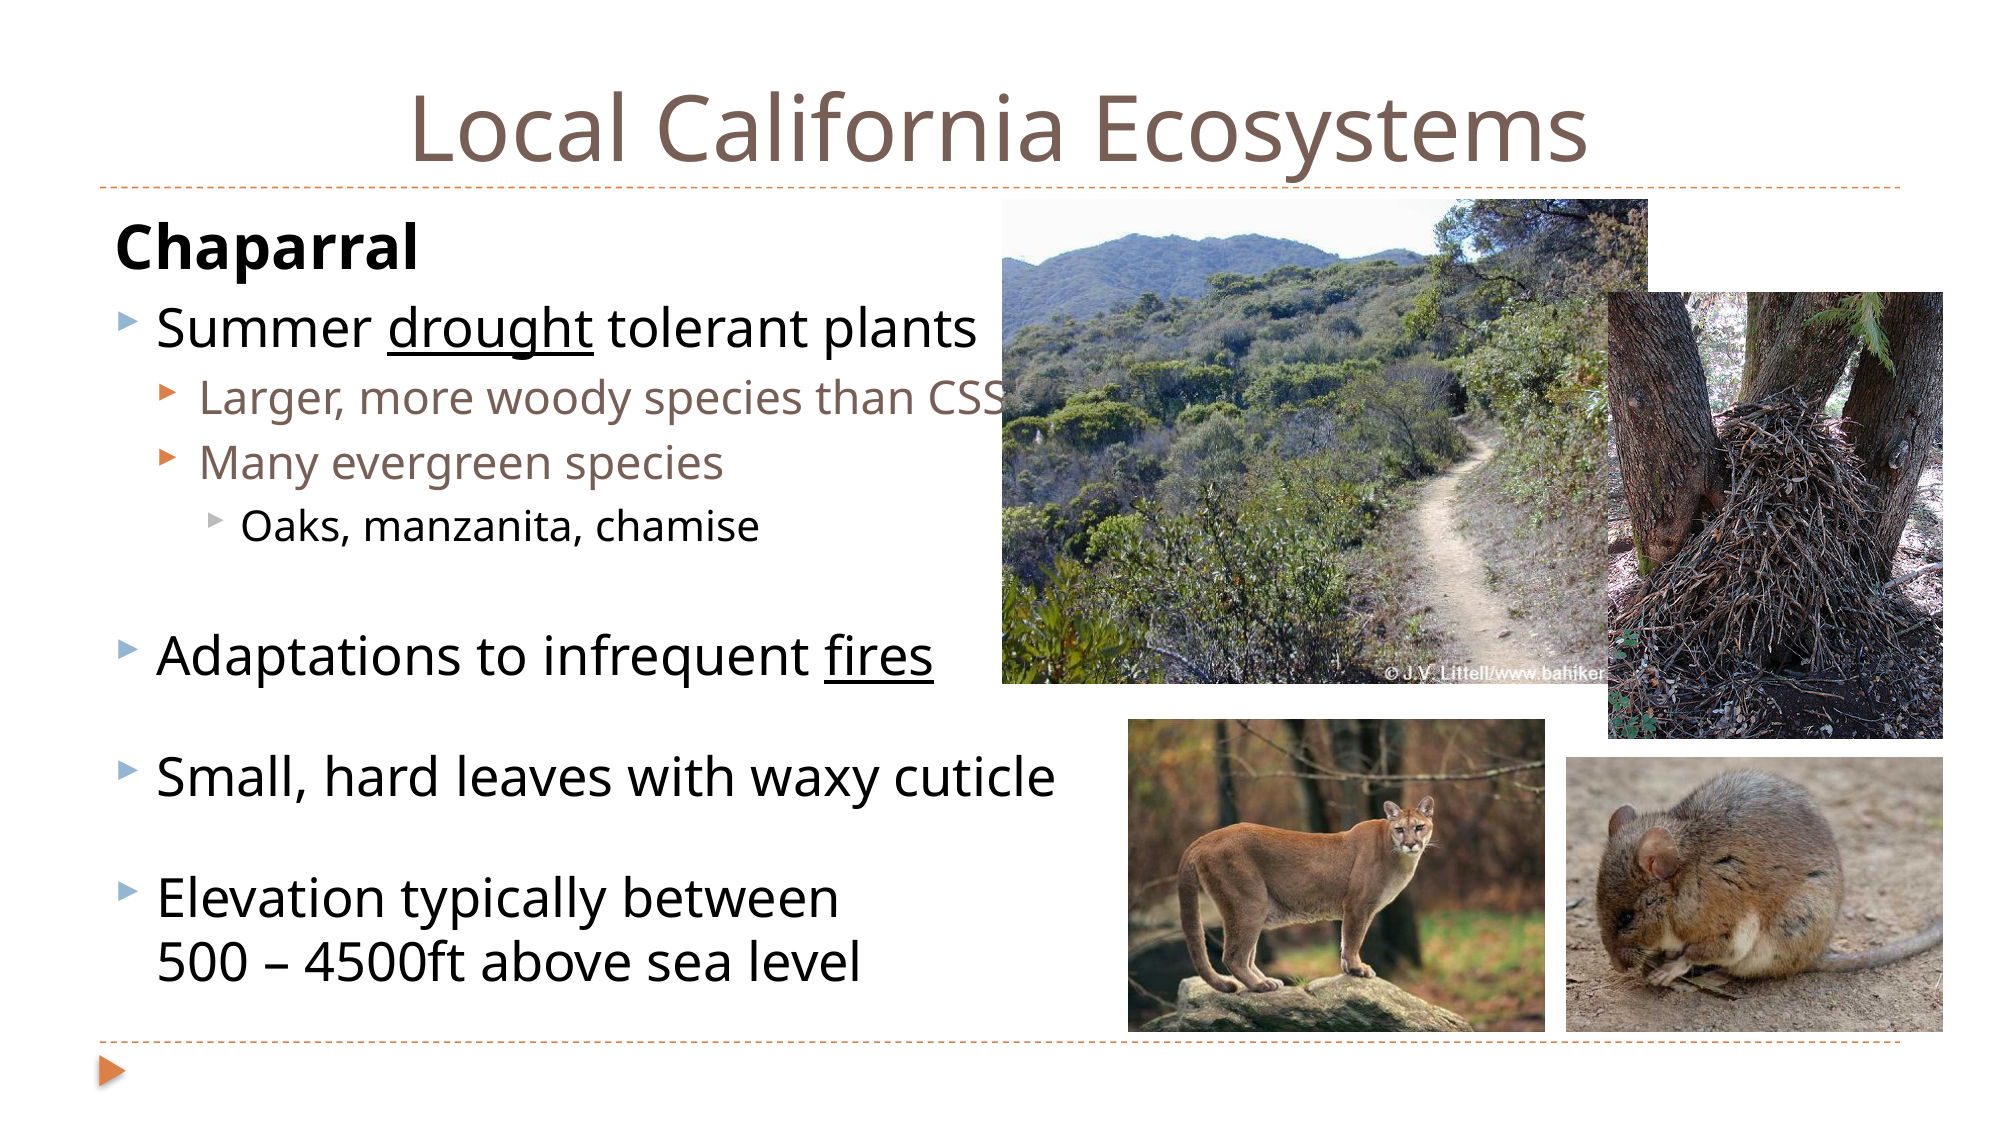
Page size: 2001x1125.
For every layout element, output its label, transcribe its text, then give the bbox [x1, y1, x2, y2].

title Local California Ecosystems [99, 24, 1900, 188]
picture [1128, 718, 1545, 1032]
picture [1566, 757, 1943, 1032]
list Chaparral Summer drought tolerant plants Larger, more woody species than CSS Many evergreen species Oaks, manzanita, chamise Adaptations to infrequent fires Small, hard leaves with waxy cuticle Elevation typically between 500 – 4500ft above sea level [99, 200, 1077, 1050]
picture [1002, 199, 1943, 740]
